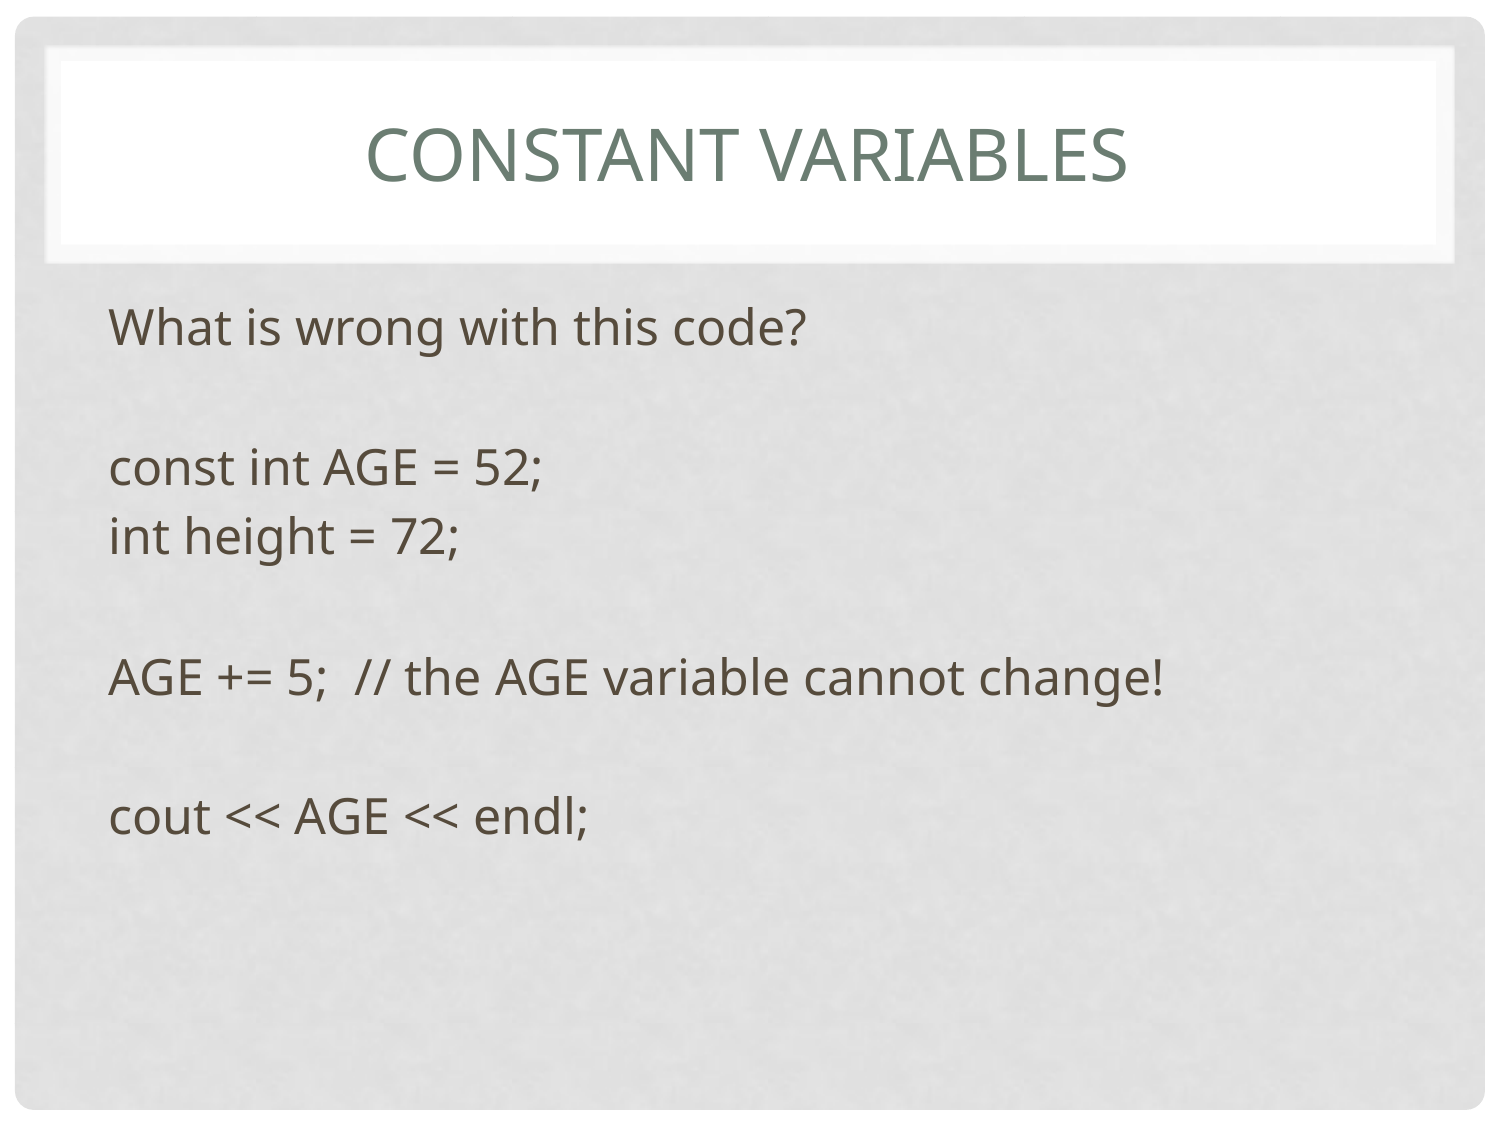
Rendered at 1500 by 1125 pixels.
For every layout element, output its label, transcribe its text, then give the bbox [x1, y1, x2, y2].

title Constant Variables [69, 66, 1425, 238]
list What is wrong with this code? const int AGE = 52; int height = 72; AGE += 5; // the AGE variable cannot change! cout << AGE << endl; [75, 287, 1425, 1005]
